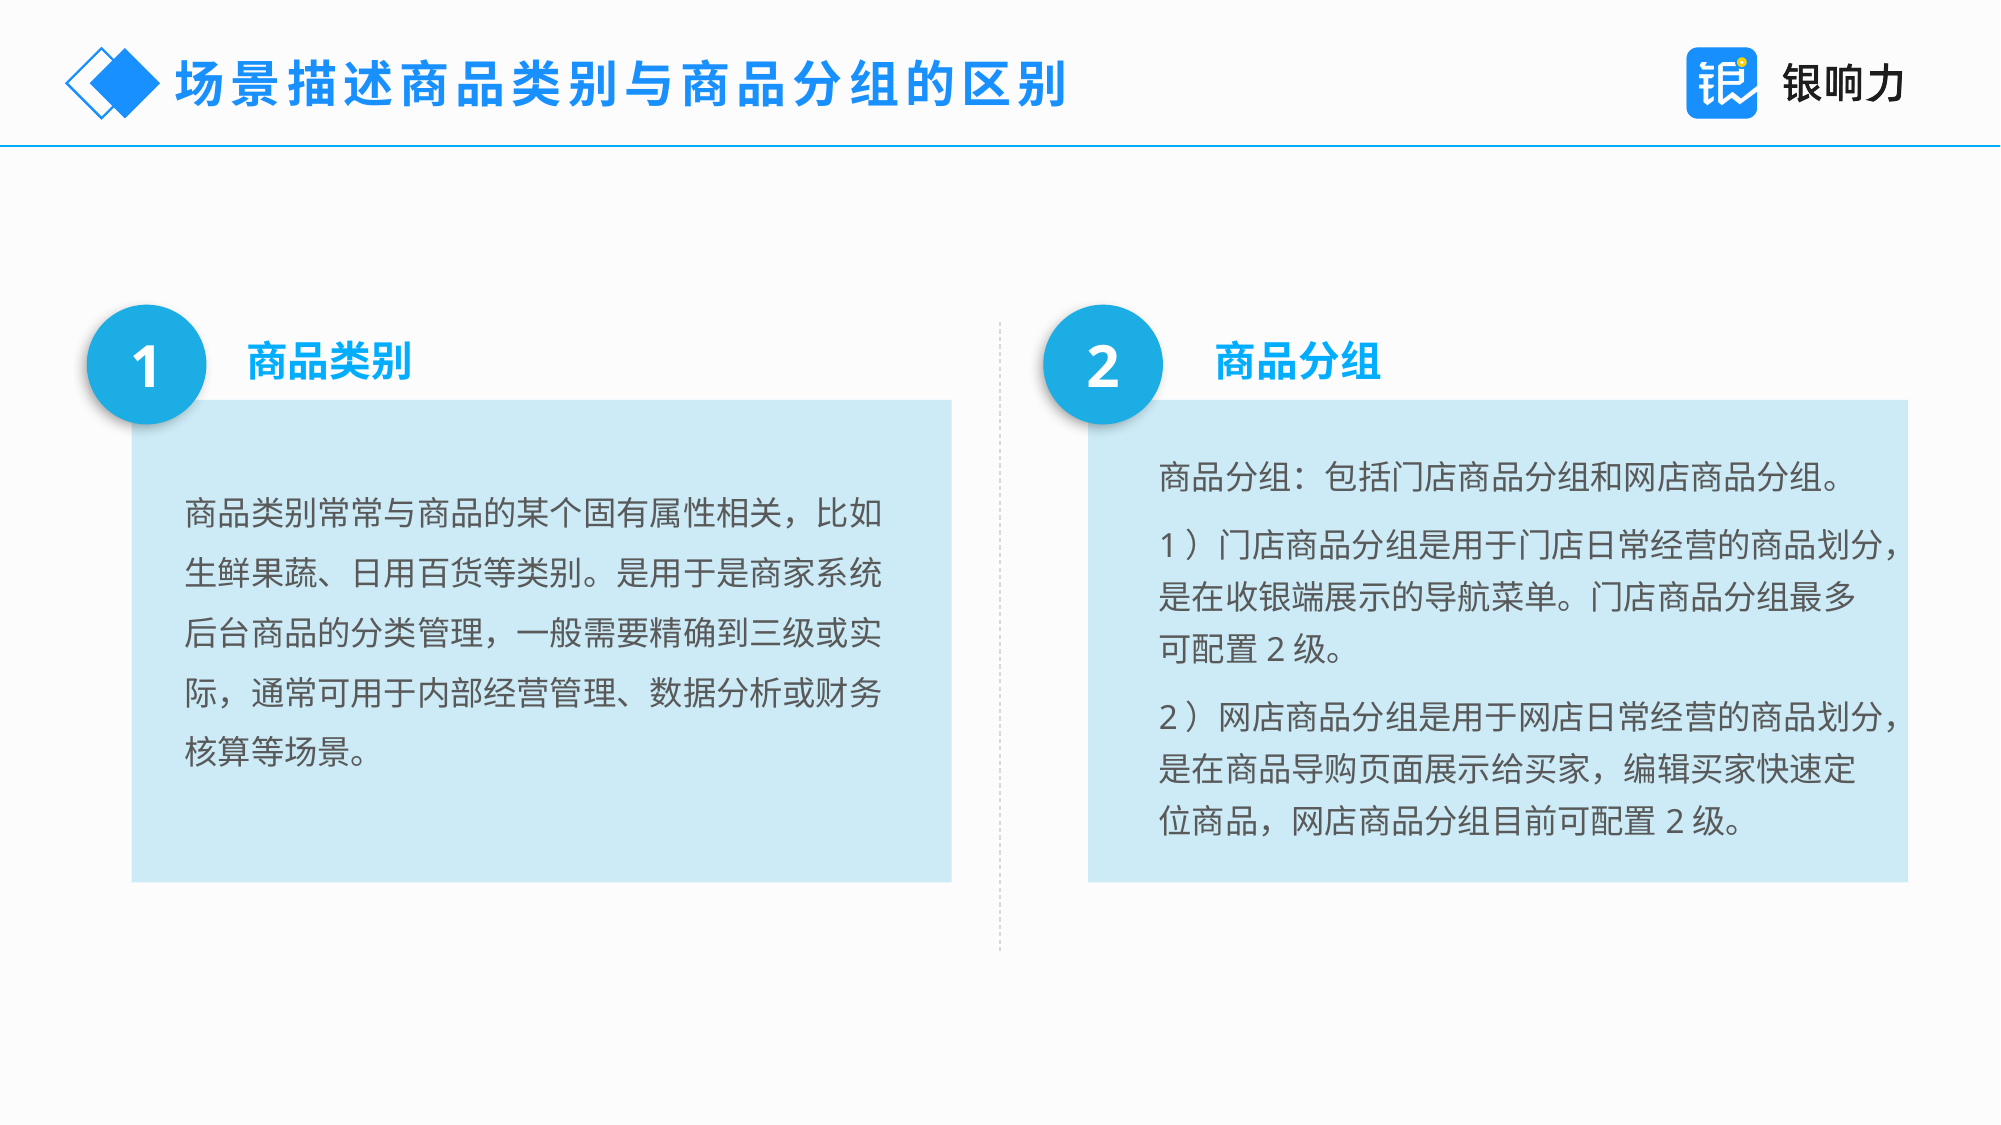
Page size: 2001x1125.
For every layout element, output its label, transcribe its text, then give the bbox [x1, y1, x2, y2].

text_box 商品分组：包括门店商品分组和网店商品分组。 1）门店商品分组是用于门店日常经营的商品划分，是在收银端展示的导航菜单。门店商品分组最多可配置2级。 2）网店商品分组是用于网店日常经营的商品划分，是在商品导购页面展示给买家，编辑买家快速定位商品，网店商品分组目前可配置2级。 [1144, 436, 1900, 890]
text_box 2 [1042, 303, 1165, 426]
text_box 商品类别常常与商品的某个固有属性相关，比如生鲜果蔬、日用百货等类别。是用于是商家系统后台商品的分类管理，一般需要精确到三级或实际，通常可用于内部经营管理、数据分析或财务核算等场景。 [169, 465, 926, 918]
text_box 商品类别 [231, 327, 551, 393]
text_box [131, 399, 953, 883]
text_box 1 [85, 303, 208, 426]
picture [1664, 30, 1931, 137]
text_box [1087, 399, 1909, 883]
text_box 场景描述商品类别与商品分组的区别 [159, 45, 1180, 121]
text_box 商品分组 [1200, 327, 1488, 393]
